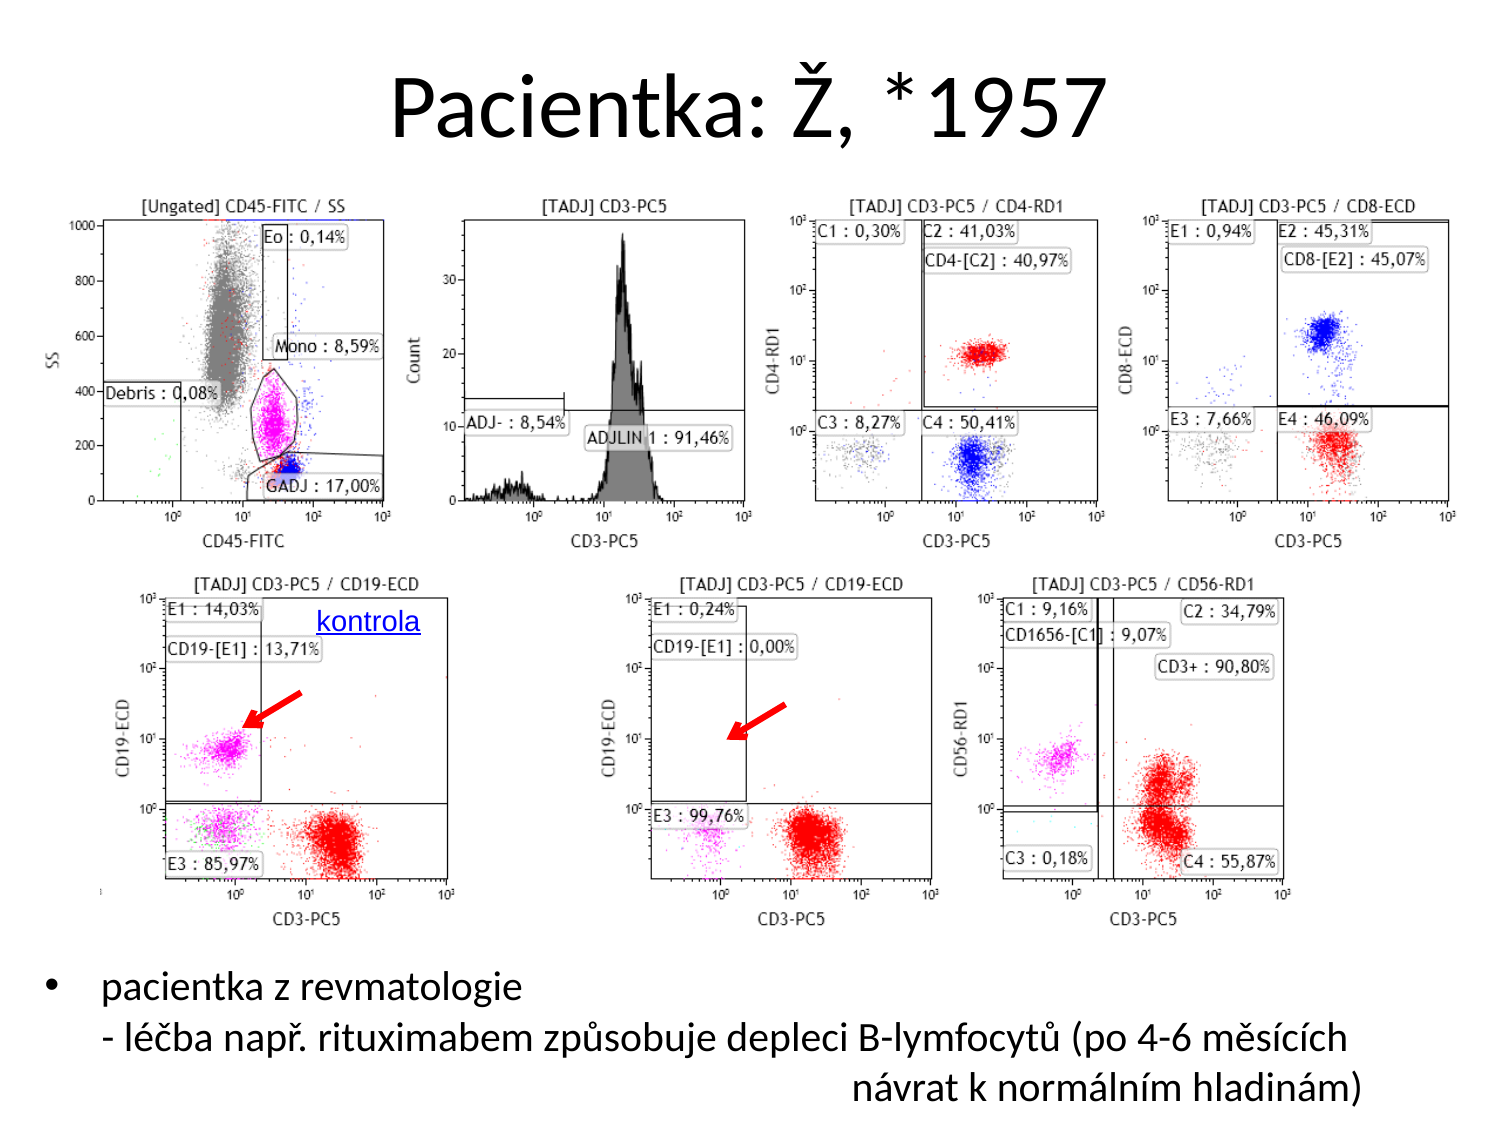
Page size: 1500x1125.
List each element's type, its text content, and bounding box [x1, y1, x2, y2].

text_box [241, 692, 302, 729]
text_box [726, 703, 786, 740]
text_box pacientka z revmatologie - léčba např. rituximabem způsobuje depleci B-lymfocytů (po 4-6 měsících návrat k normálním hladinám) [29, 940, 1470, 1125]
picture [29, 184, 1471, 940]
title Pacientka: Ž, *1957 [75, 7, 1425, 182]
